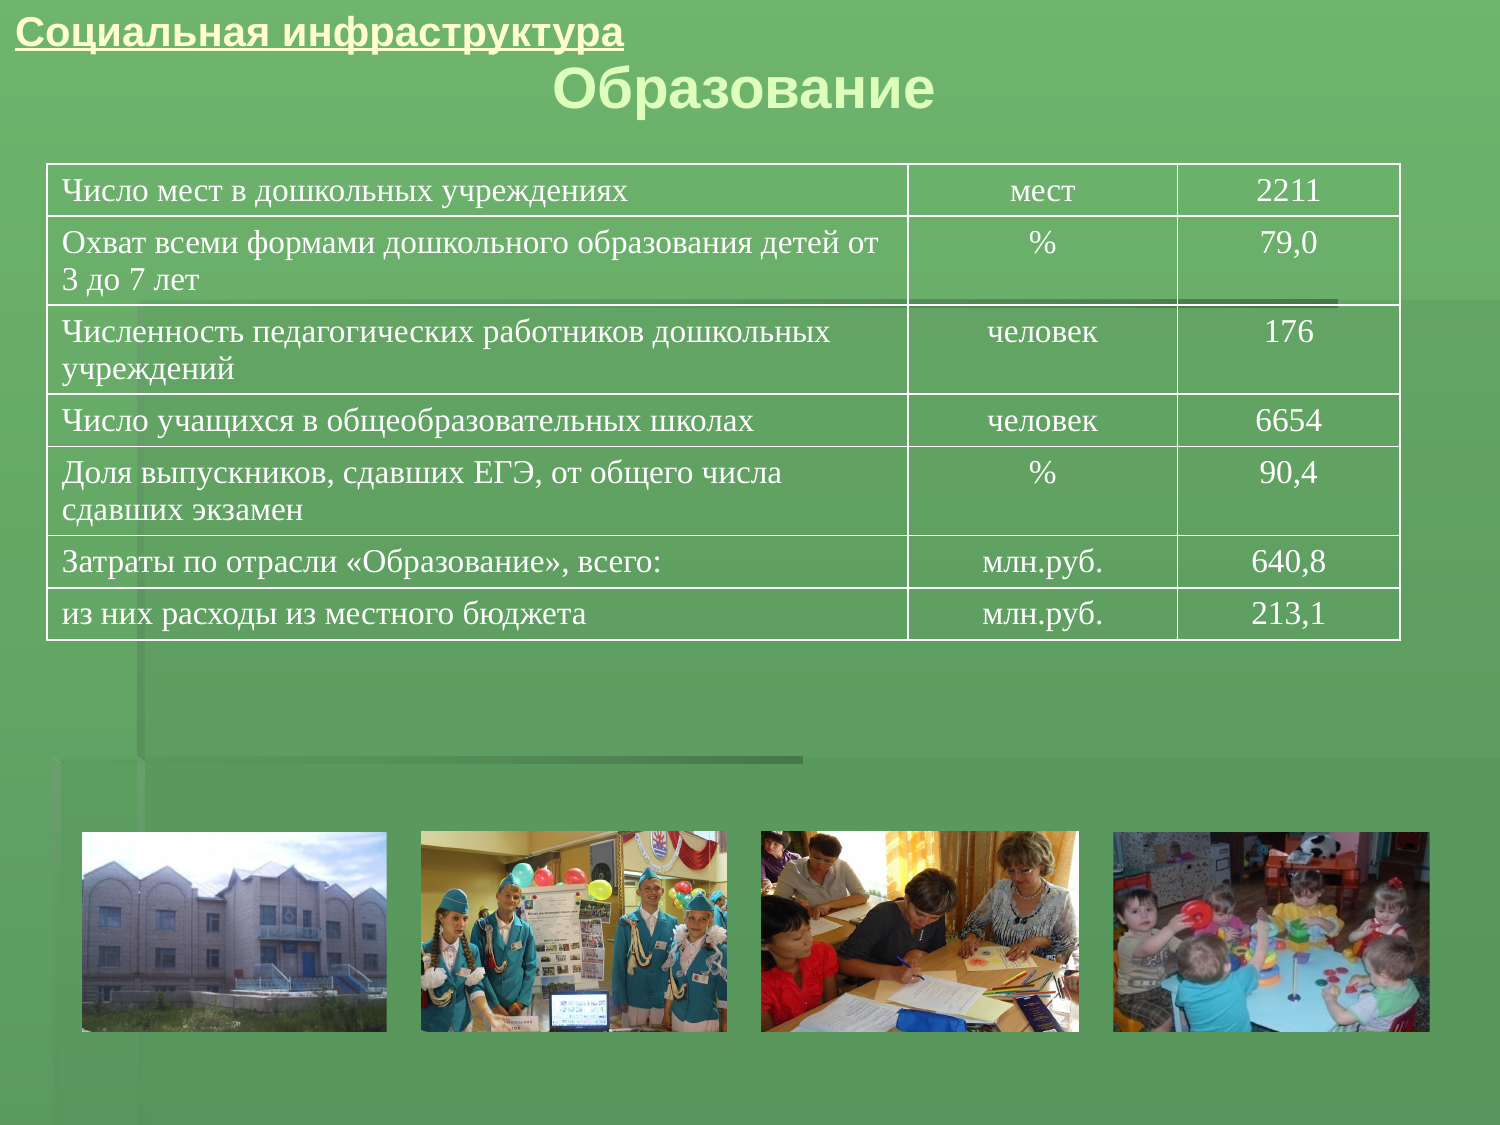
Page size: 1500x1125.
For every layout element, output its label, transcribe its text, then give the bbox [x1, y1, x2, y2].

table_header 2211 [1178, 165, 1399, 215]
table_cell млн.руб. [909, 536, 1177, 587]
table_cell 213,1 [1178, 589, 1399, 639]
table_cell 176 [1178, 306, 1399, 393]
table_cell % [909, 217, 1177, 304]
picture [81, 831, 387, 1032]
picture [1112, 831, 1430, 1032]
table_cell человек [909, 306, 1177, 393]
picture [761, 831, 1079, 1032]
table_cell млн.руб. [909, 589, 1177, 639]
table_header мест [909, 165, 1177, 215]
table_cell Численность педагогических работников дошкольных учреждений [48, 306, 907, 393]
title Социальная инфраструктура [0, 0, 795, 59]
table_cell % [909, 447, 1177, 535]
picture [421, 831, 727, 1032]
table_cell Доля выпускников, сдавших ЕГЭ, от общего числа сдавших экзамен [48, 447, 907, 535]
table_cell Охват всеми формами дошкольного образования детей от 3 до 7 лет [48, 217, 907, 304]
table_cell 90,4 [1178, 447, 1399, 535]
table_cell Число учащихся в общеобразовательных школах [48, 395, 907, 446]
table_cell 6654 [1178, 395, 1399, 446]
table_cell Затраты по отрасли «Образование», всего: [48, 536, 907, 587]
table_header Число мест в дошкольных учреждениях [48, 165, 907, 215]
table_cell из них расходы из местного бюджета [48, 589, 907, 639]
table_cell человек [909, 395, 1177, 446]
table_cell 79,0 [1178, 217, 1399, 304]
table_cell 640,8 [1178, 536, 1399, 587]
list Образование [29, 42, 1460, 1001]
